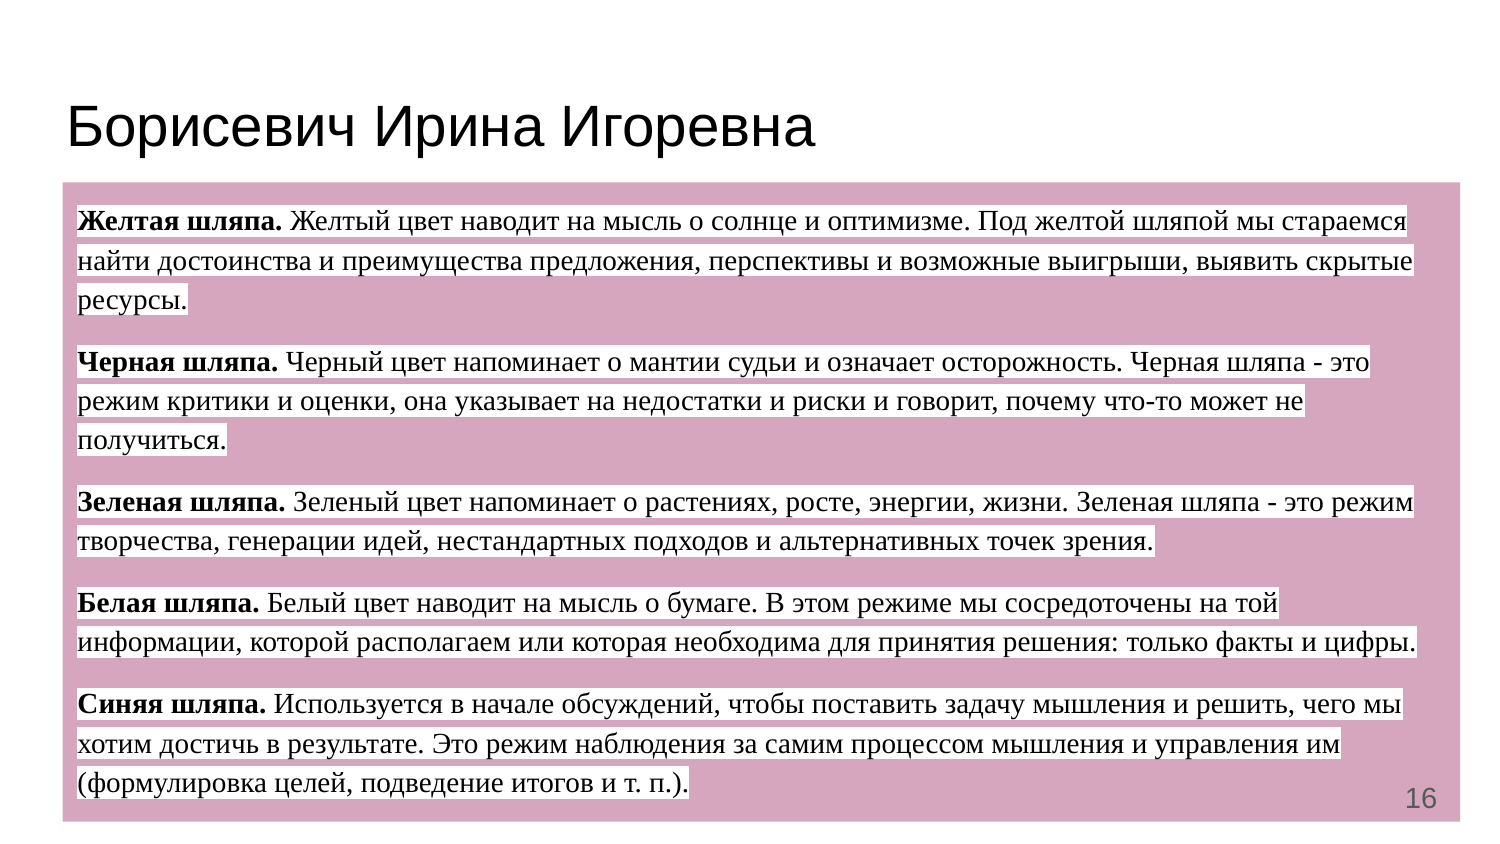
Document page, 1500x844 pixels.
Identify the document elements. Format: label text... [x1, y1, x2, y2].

list Желтая шляпа. Желтый цвет наводит на мысль о солнце и оптимизме. Под желтой шляпой мы стараемся найти достоинства и преимущества предложения, перспективы и возможные выигрыши, выявить скрытые ресурсы. Черная шляпа. Черный цвет напоминает о мантии судьи и означает осторожность. Черная шляпа - это режим критики и оценки, она указывает на недостатки и риски и говорит, почему что-то может не получиться. Зеленая шляпа. Зеленый цвет напоминает о растениях, росте, энергии, жизни. Зеленая шляпа - это режим творчества, генерации идей, нестандартных подходов и альтернативных точек зрения. Белая шляпа. Белый цвет наводит на мысль о бумаге. В этом режиме мы сосредоточены на той информации, которой располагаем или которая необходима для принятия решения: только факты и цифры. Синяя шляпа. Используется в начале обсуждений, чтобы поставить задачу мышления и решить, чего мы хотим достичь в результате. Это режим наблюдения за самим процессом мышления и управления им (формулировка целей, подведение итогов и т. п.). [62, 182, 1461, 822]
slide_number ‹#› [1389, 764, 1480, 830]
title Борисевич Ирина Игоревна [51, 72, 1449, 167]
